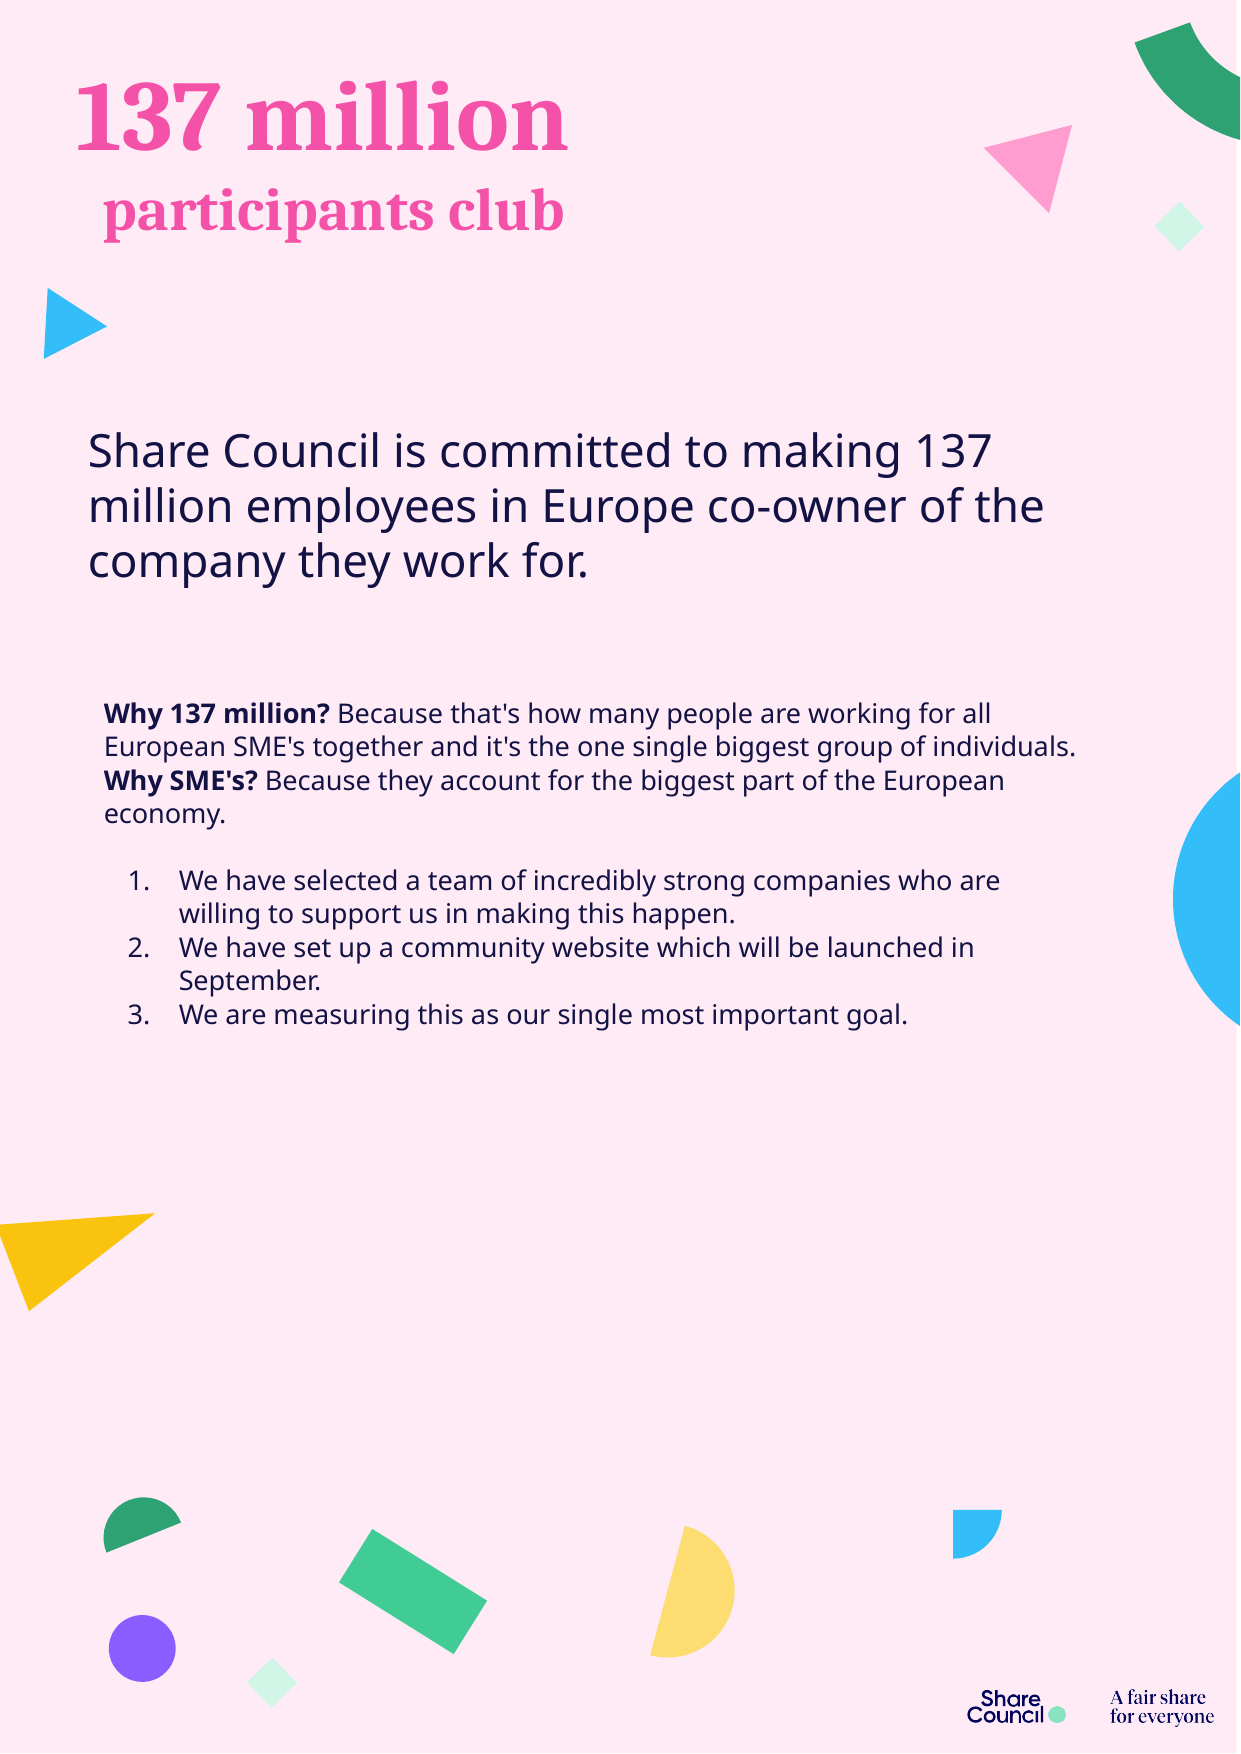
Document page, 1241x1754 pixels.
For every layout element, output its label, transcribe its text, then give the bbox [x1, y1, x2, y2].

picture [1022, 1710, 1034, 1723]
text_box [1154, 201, 1205, 252]
title 137 million participants club [0, 35, 669, 303]
text_box [43, 303, 108, 359]
picture [1007, 1694, 1020, 1707]
text_box [103, 1497, 182, 1553]
text_box [1134, 22, 1241, 141]
text_box [246, 1657, 297, 1708]
text_box [983, 124, 1073, 214]
picture [1010, 1710, 1021, 1723]
text_box [953, 1509, 1002, 1559]
picture [997, 1711, 1008, 1723]
text_box [0, 1213, 152, 1312]
title Share Council is committed to making 137 million employees in Europe co-owner of the company they work for. [72, 407, 1117, 650]
picture [1110, 1689, 1214, 1727]
picture [1048, 1706, 1066, 1723]
text_box [1173, 772, 1240, 1027]
text_box [338, 1528, 488, 1655]
text_box [650, 1525, 735, 1658]
text_box Why 137 million? Because that's how many people are working for all European SME's together and it's the one single biggest group of individuals. Why SME's? Because they account for the biggest part of the European economy. We have selected a team of incredibly strong companies who are willing to support us in making this happen. We have set up a community website which will be launched in September. We are measuring this as our single most important goal. [103, 684, 1086, 1030]
text_box [108, 1615, 176, 1682]
